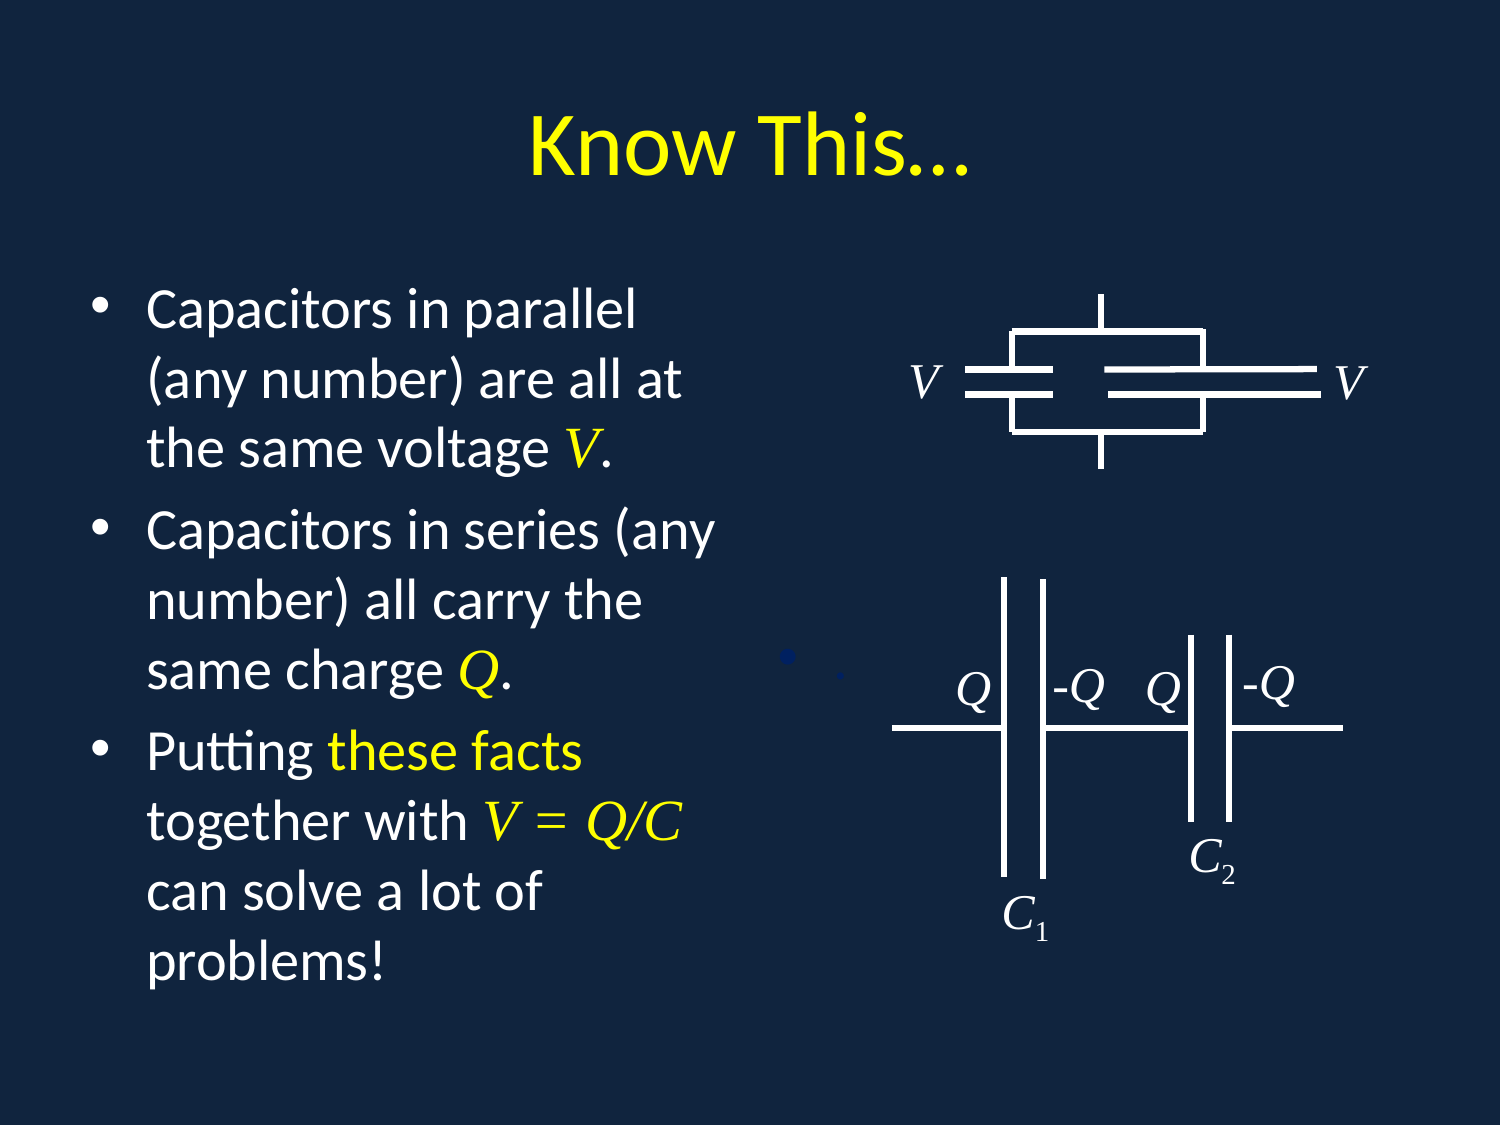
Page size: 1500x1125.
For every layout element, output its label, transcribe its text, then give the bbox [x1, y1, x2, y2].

list . [762, 287, 1425, 1030]
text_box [891, 576, 1343, 948]
list Capacitors in parallel (any number) are all at the same voltage V. Capacitors in series (any number) all carry the same charge Q. Putting these facts together with V = Q/C can solve a lot of problems! [75, 262, 738, 1088]
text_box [893, 293, 1419, 470]
title Know This… [75, 45, 1425, 233]
